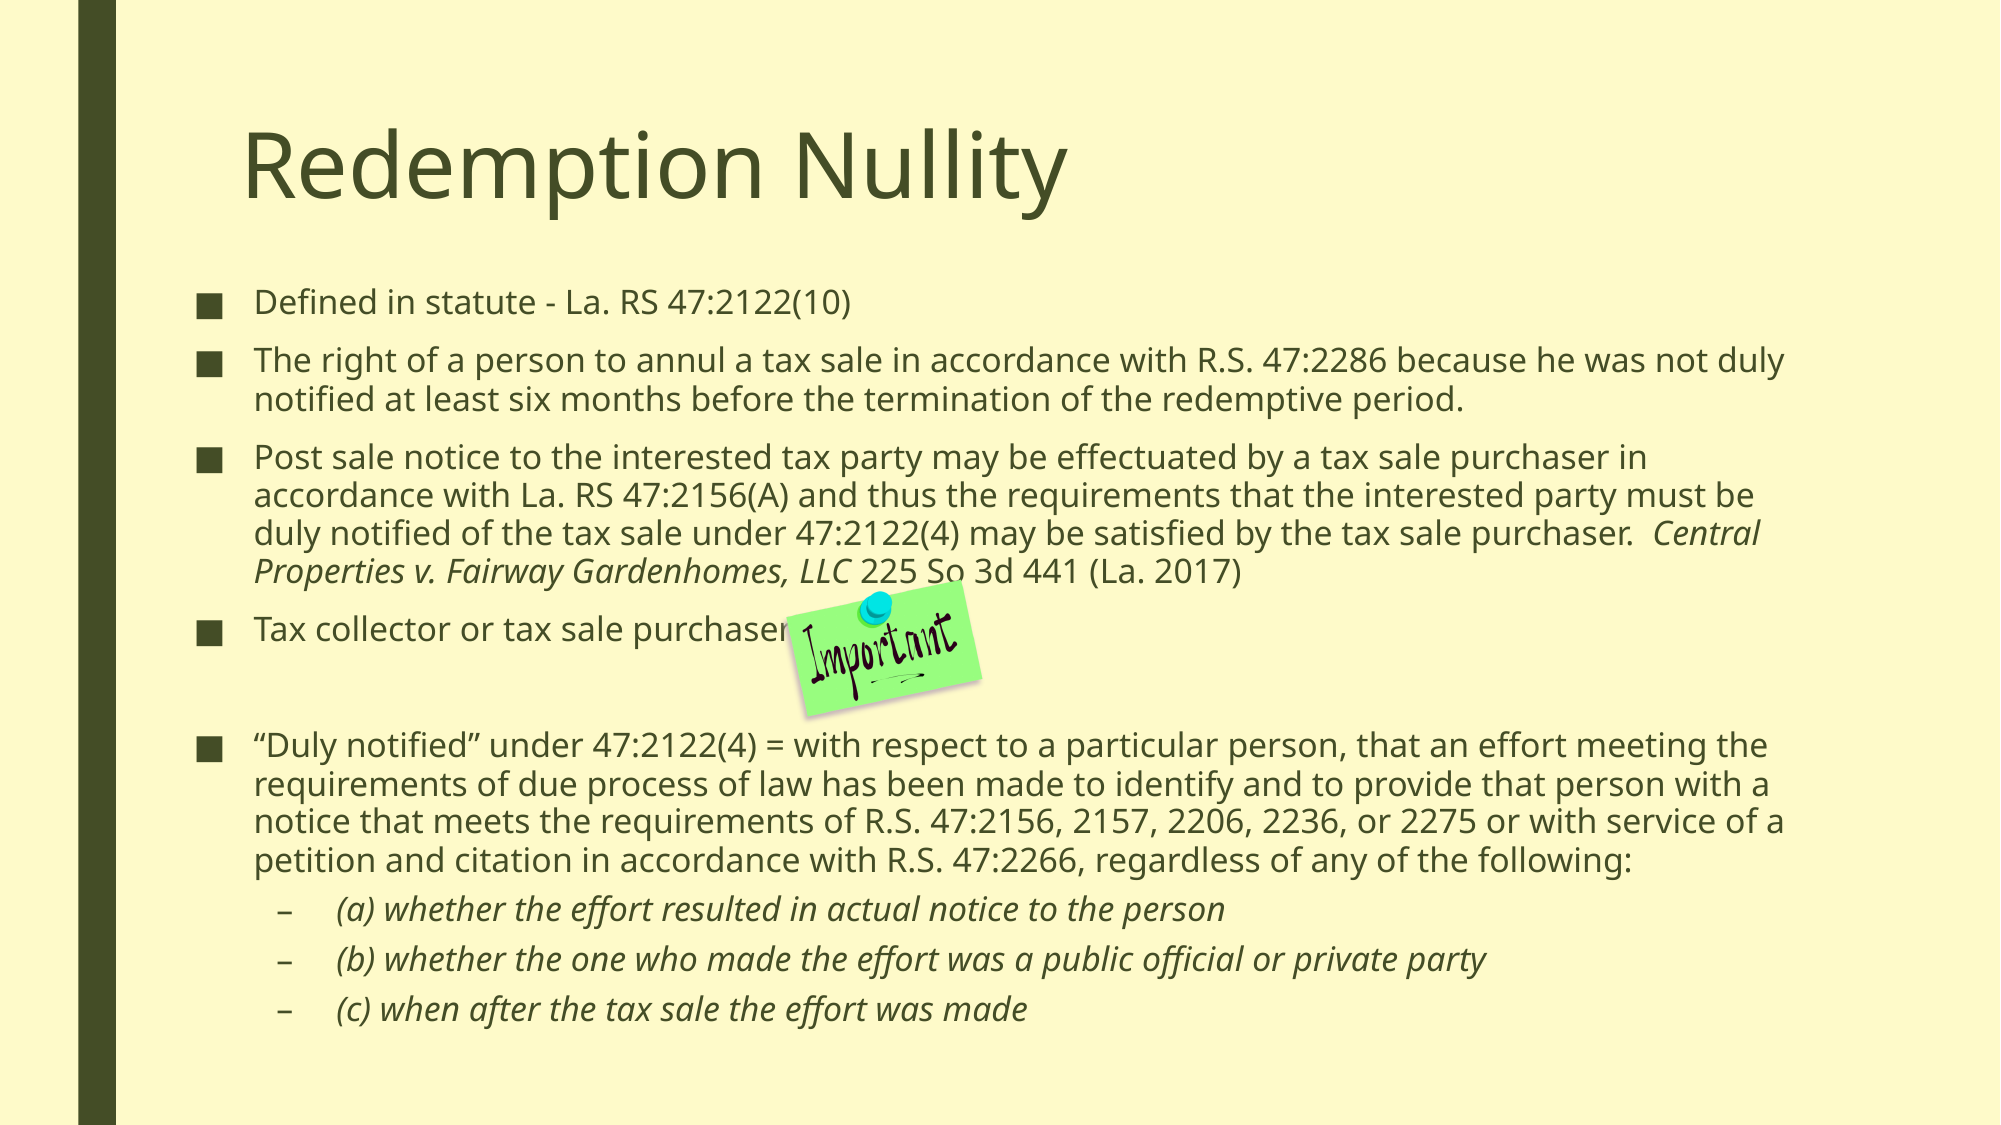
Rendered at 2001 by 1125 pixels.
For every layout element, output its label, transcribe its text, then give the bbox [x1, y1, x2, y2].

title Redemption Nullity [225, 112, 1800, 276]
list Defined in statute - La. RS 47:2122(10) The right of a person to annul a tax sale in accordance with R.S. 47:2286 because he was not duly notified at least six months before the termination of the redemptive period. Post sale notice to the interested tax party may be effectuated by a tax sale purchaser in accordance with La. RS 47:2156(A) and thus the requirements that the interested party must be duly notified of the tax sale under 47:2122(4) may be satisfied by the tax sale purchaser. Central Properties v. Fairway Gardenhomes, LLC 225 So 3d 441 (La. 2017) Tax collector or tax sale purchaser “Duly notified” under 47:2122(4) = with respect to a particular person, that an effort meeting the requirements of due process of law has been made to identify and to provide that person with a notice that meets the requirements of R.S. 47:2156, 2157, 2206, 2236, or 2275 or with service of a petition and citation in accordance with R.S. 47:2266, regardless of any of the following: (a) whether the effort resulted in actual notice to the person (b) whether the one who made the effort was a public official or private party (c) when after the tax sale the effort was made [178, 276, 1821, 1048]
picture [779, 579, 985, 725]
